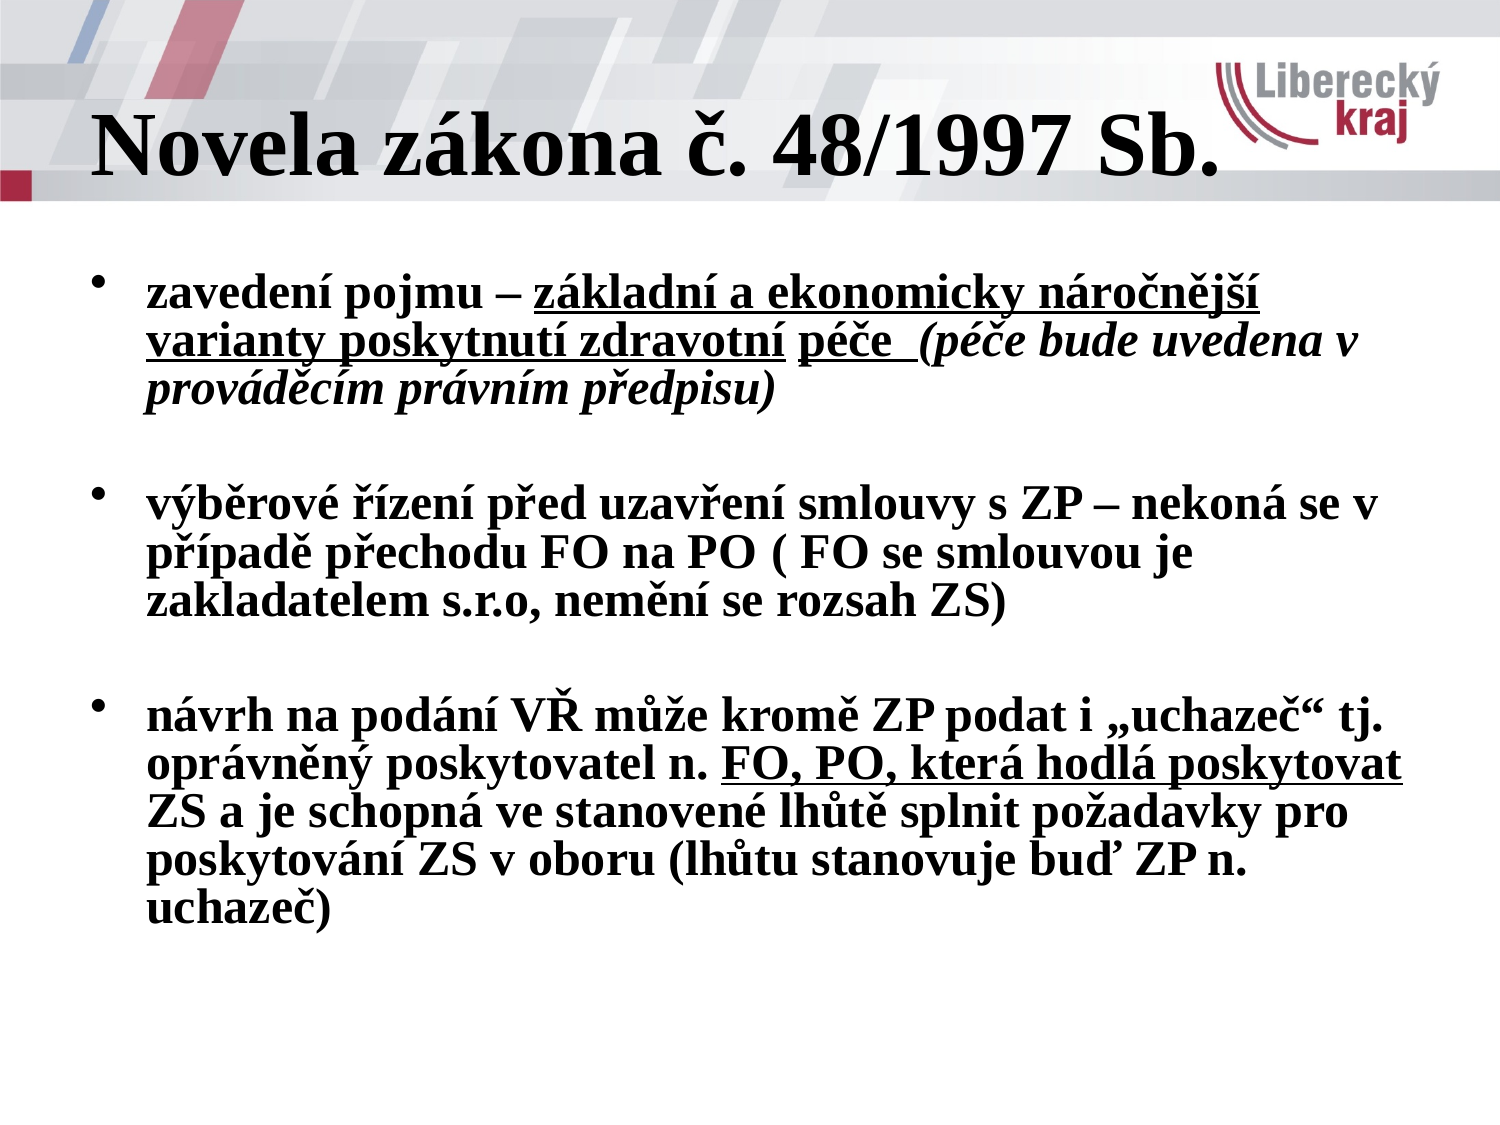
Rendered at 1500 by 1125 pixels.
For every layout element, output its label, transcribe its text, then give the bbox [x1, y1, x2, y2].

list zavedení pojmu – základní a ekonomicky náročnější varianty poskytnutí zdravotní péče (péče bude uvedena v prováděcím právním předpisu) výběrové řízení před uzavření smlouvy s ZP – nekoná se v případě přechodu FO na PO ( FO se smlouvou je zakladatelem s.r.o, nemění se rozsah ZS) návrh na podání VŘ může kromě ZP podat i „uchazeč“ tj. oprávněný poskytovatel n. FO, PO, která hodlá poskytovat ZS a je schopná ve stanovené lhůtě splnit požadavky pro poskytování ZS v oboru (lhůtu stanovuje buď ZP n. uchazeč) [74, 262, 1426, 1006]
picture [0, 0, 1500, 1125]
title Novela zákona č. 48/1997 Sb. [74, 44, 1426, 233]
